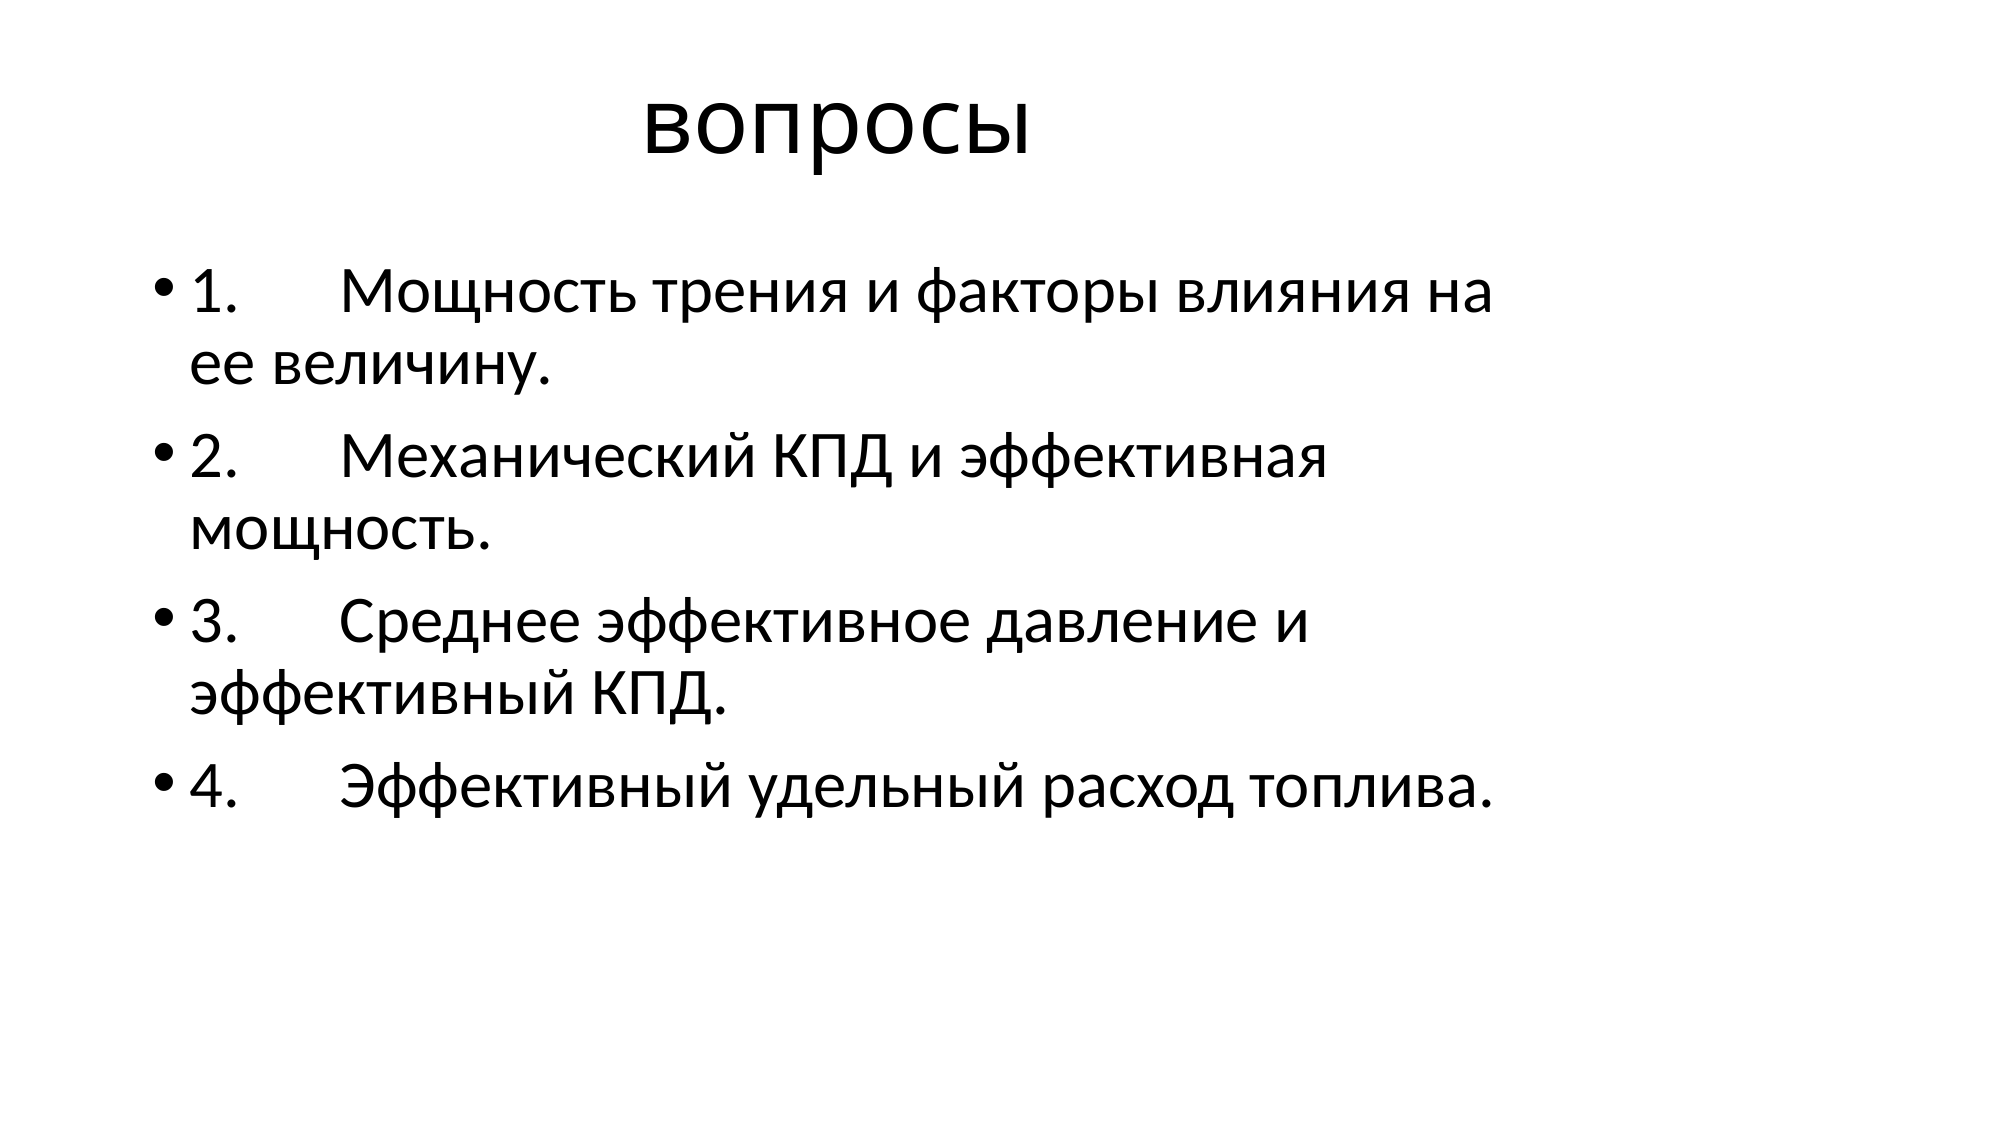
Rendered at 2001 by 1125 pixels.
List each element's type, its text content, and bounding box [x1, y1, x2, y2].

list 1. Мощность трения и факторы влияния на ее величину. 2. Механический КПД и эффективная мощность. 3. Среднее эффективное давление и эффективный КПД. 4. Эффективный удельный расход топлива. [137, 247, 1538, 841]
title вопросы [137, 0, 1538, 247]
